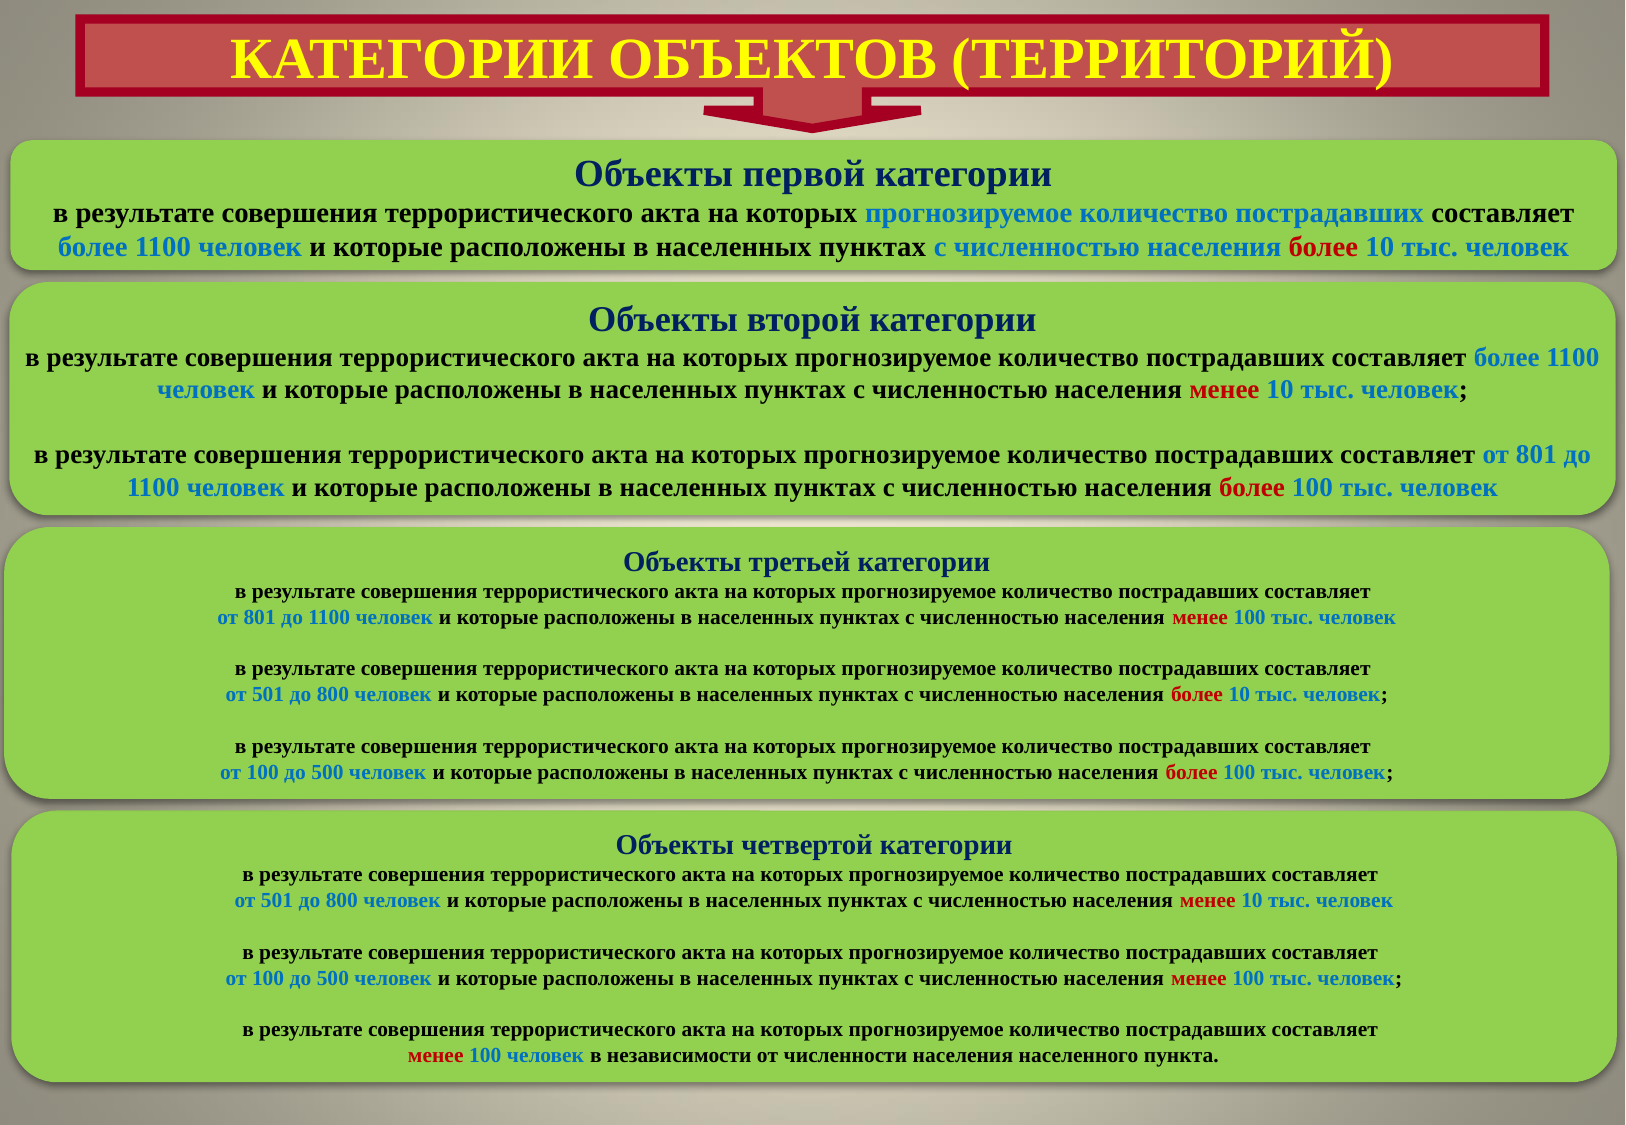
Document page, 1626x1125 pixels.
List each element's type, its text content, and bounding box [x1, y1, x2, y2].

text_box КАТЕГОРИИ ОБЪЕКТОВ (ТЕРРИТОРИЙ) [80, 19, 1545, 129]
text_box Объекты второй категории в результате совершения террористического акта на которых прогнозируемое количество пострадавших составляет более 1100 человек и которые расположены в населенных пунктах с численностью населения менее 10 тыс. человек; в результате совершения террористического акта на которых прогнозируемое количество пострадавших составляет от 801 до 1100 человек и которые расположены в населенных пунктах с численностью населения более 100 тыс. человек [9, 281, 1616, 516]
picture [0, 0, 1626, 1125]
text_box Объекты первой категории в результате совершения террористического акта на которых прогнозируемое количество пострадавших составляет более 1100 человек и которые расположены в населенных пунктах с численностью населения более 10 тыс. человек [10, 140, 1617, 271]
text_box Объекты третьей категории в результате совершения террористического акта на которых прогнозируемое количество пострадавших составляет от 801 до 1100 человек и которые расположены в населенных пунктах с численностью населения менее 100 тыс. человек в результате совершения террористического акта на которых прогнозируемое количество пострадавших составляет от 501 до 800 человек и которые расположены в населенных пунктах с численностью населения более 10 тыс. человек; в результате совершения террористического акта на которых прогнозируемое количество пострадавших составляет от 100 до 500 человек и которые расположены в населенных пунктах с численностью населения более 100 тыс. человек; [4, 527, 1610, 799]
text_box Объекты четвертой категории в результате совершения террористического акта на которых прогнозируемое количество пострадавших составляет от 501 до 800 человек и которые расположены в населенных пунктах с численностью населения менее 10 тыс. человек в результате совершения террористического акта на которых прогнозируемое количество пострадавших составляет от 100 до 500 человек и которые расположены в населенных пунктах с численностью населения менее 100 тыс. человек; в результате совершения террористического акта на которых прогнозируемое количество пострадавших составляет менее 100 человек в независимости от численности населения населенного пункта. [11, 810, 1617, 1083]
